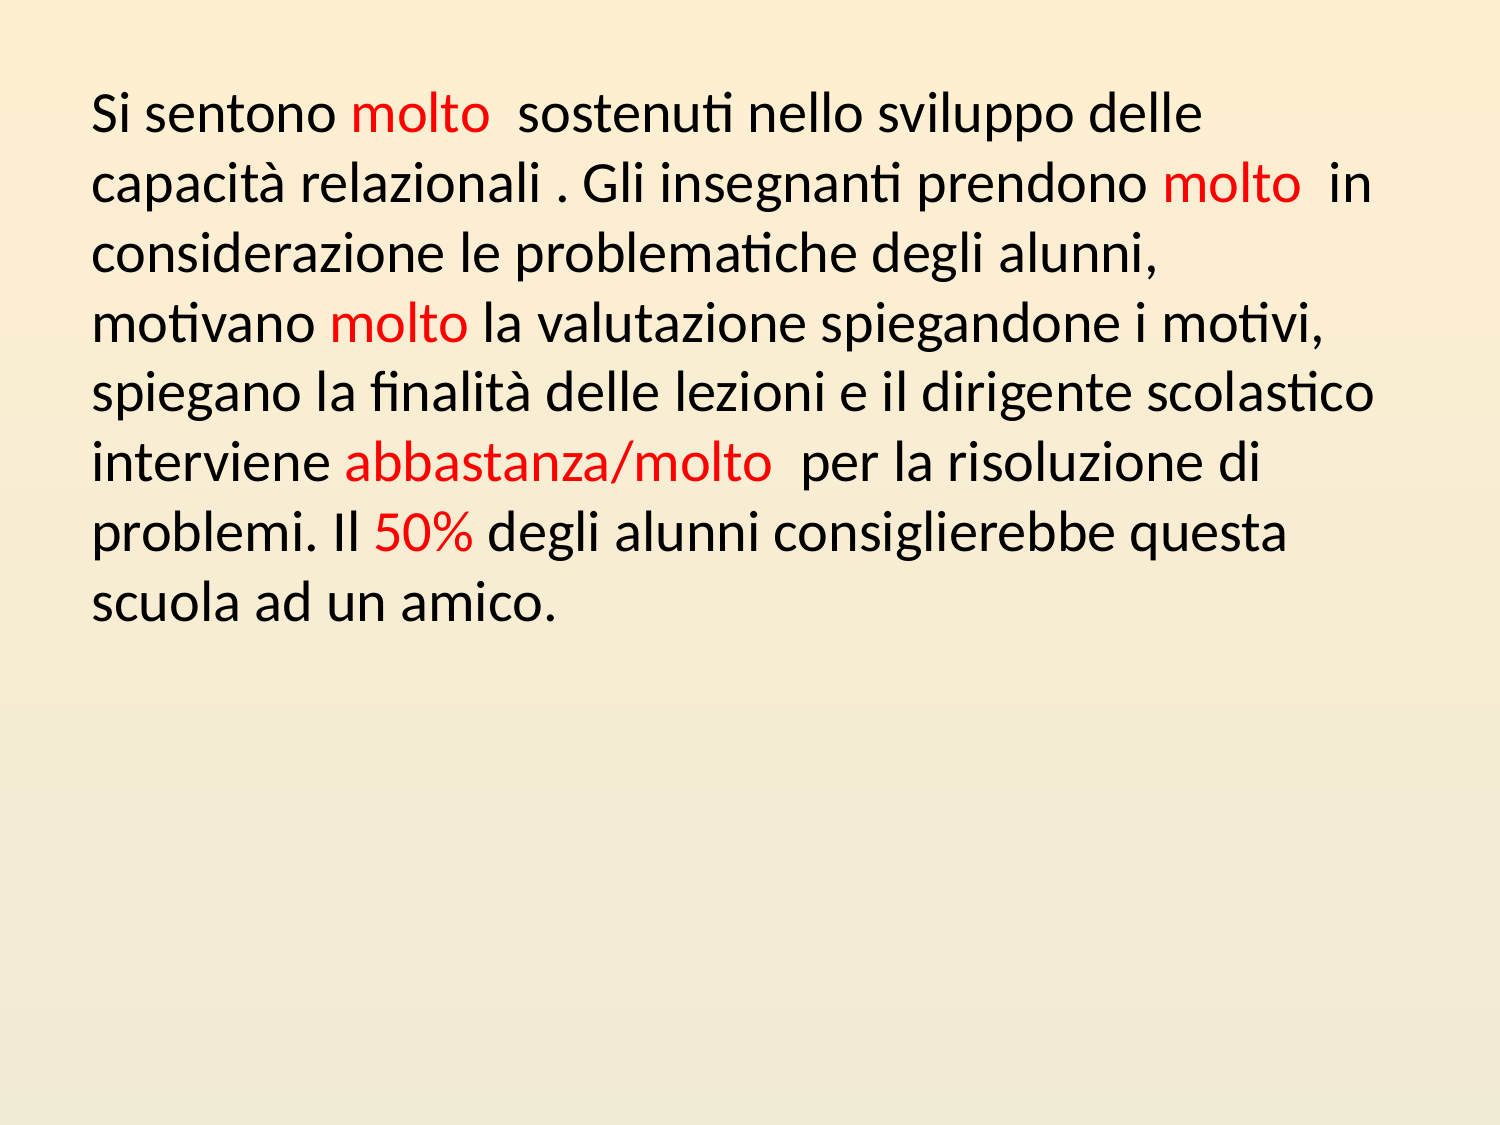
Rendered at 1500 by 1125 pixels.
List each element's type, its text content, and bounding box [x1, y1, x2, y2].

text_box Si sentono molto sostenuti nello sviluppo delle capacità relazionali . Gli insegnanti prendono molto in considerazione le problematiche degli alunni, motivano molto la valutazione spiegandone i motivi, spiegano la finalità delle lezioni e il dirigente scolastico interviene abbastanza/molto per la risoluzione di problemi. Il 50% degli alunni consiglierebbe questa scuola ad un amico. [76, 66, 1400, 641]
